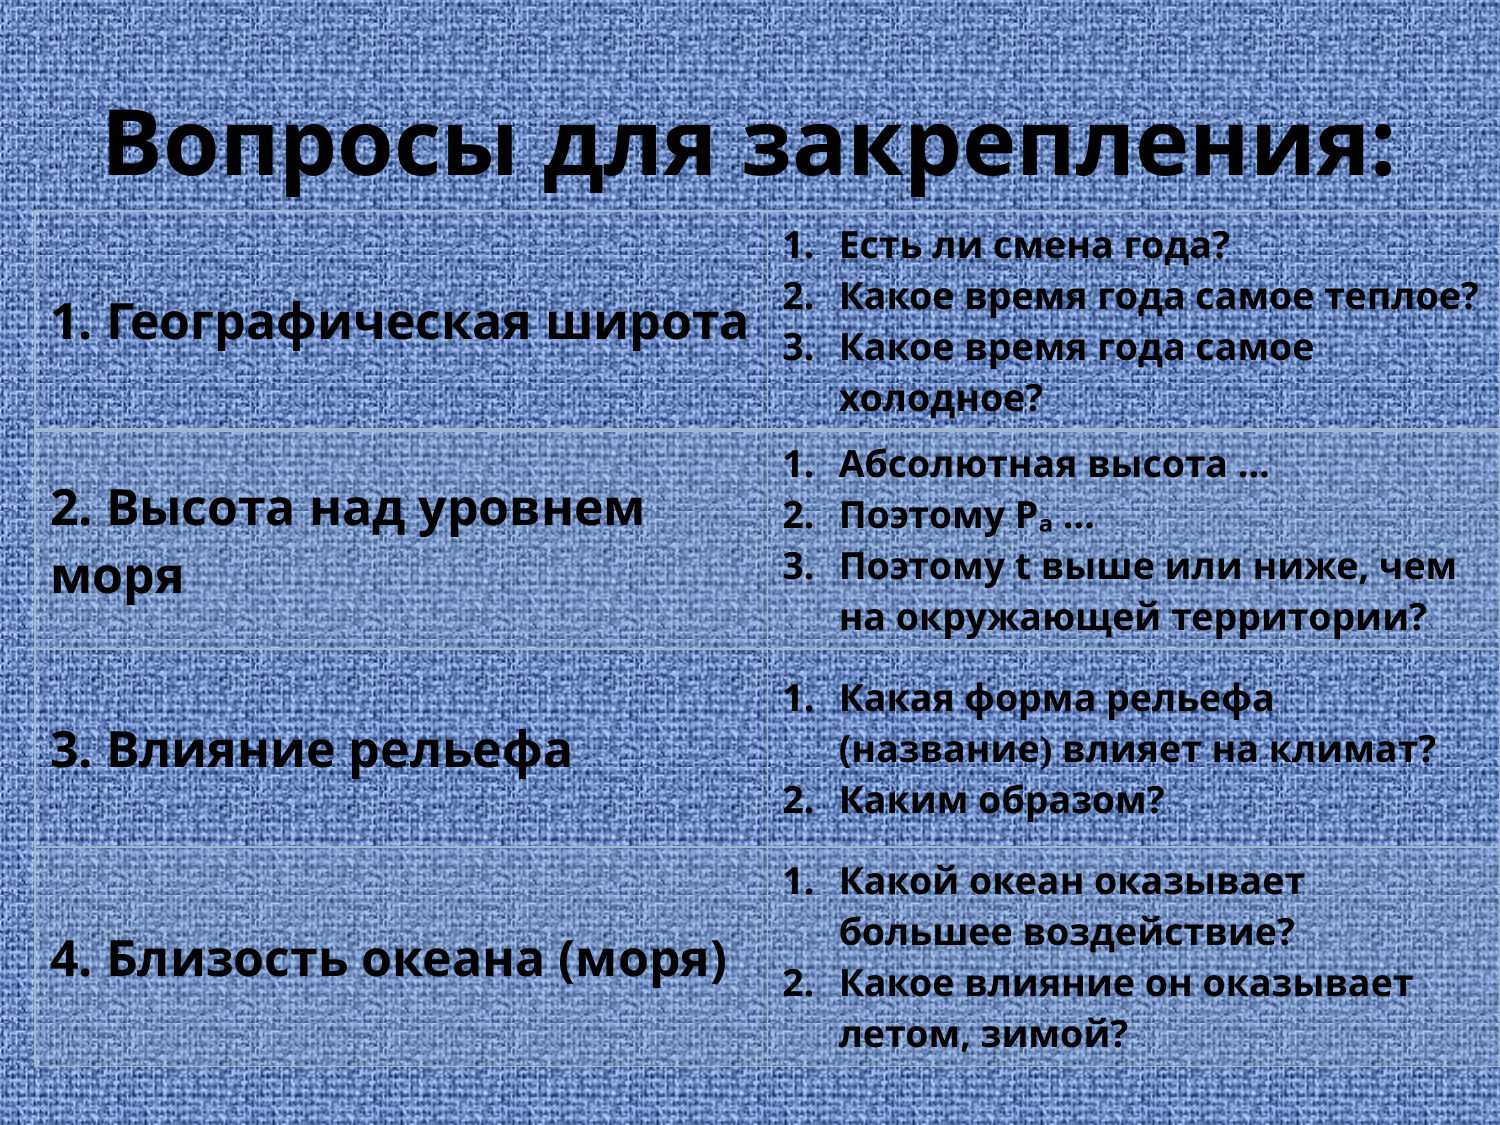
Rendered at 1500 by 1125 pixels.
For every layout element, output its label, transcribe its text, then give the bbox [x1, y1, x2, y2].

picture [0, 0, 1500, 1125]
table_cell Абсолютная высота … Поэтому Рₐ … Поэтому t выше или ниже, чем на окружающей территории? [768, 432, 1499, 648]
title Вопросы для закрепления: [75, 45, 1425, 210]
table_cell Какой океан оказывает большее воздействие? Какое влияние он оказывает летом, зимой? [768, 848, 1499, 1066]
table_cell 4. Близость океана (моря) [36, 848, 767, 1066]
table_cell Какая форма рельефа (название) влияет на климат? Каким образом? [768, 650, 1499, 846]
table_cell 2. Высота над уровнем моря [36, 432, 767, 648]
table_cell 3. Влияние рельефа [36, 650, 767, 846]
table_header Есть ли смена года? Какое время года самое теплое? Какое время года самое холодное? [768, 212, 1499, 428]
table_header 1. Географическая широта [36, 212, 767, 428]
